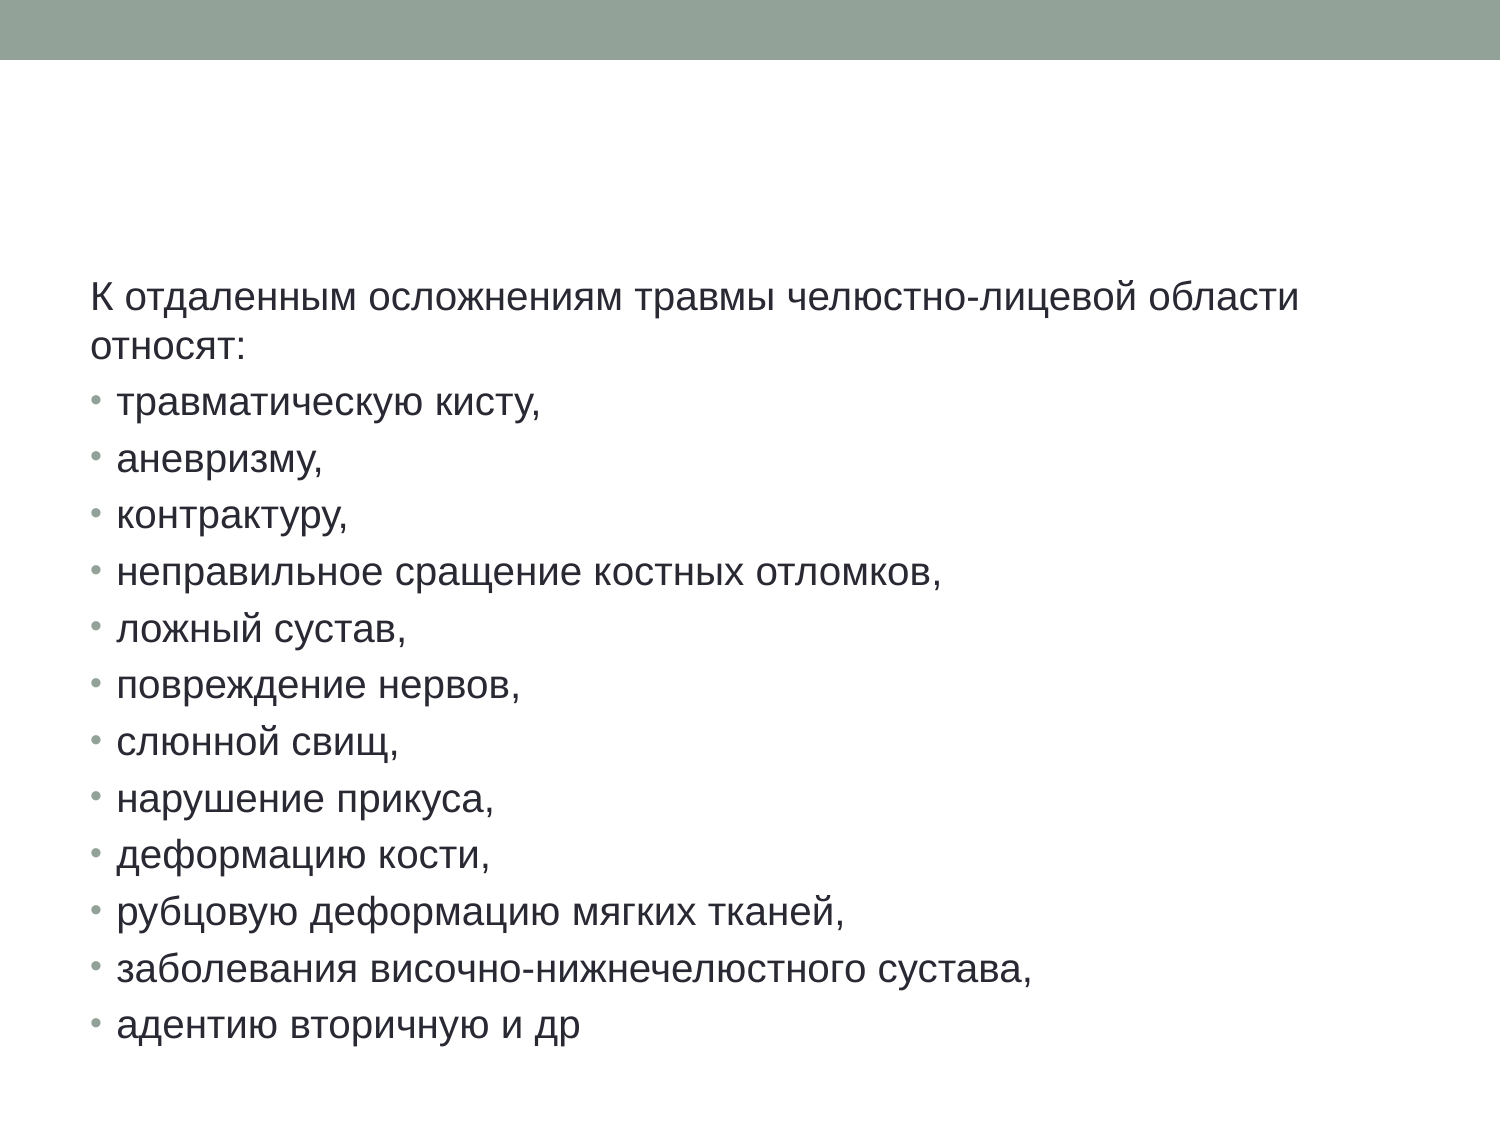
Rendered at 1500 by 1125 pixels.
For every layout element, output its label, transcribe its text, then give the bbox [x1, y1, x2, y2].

list К отдаленным осложнениям травмы челюстно-лицевой области относят: травматическую кисту, аневризму, контрактуру, неправильное сращение костных отломков, ложный сустав, повреждение нервов, слюнной свищ, нарушение прикуса, деформацию кости, рубцовую деформацию мягких тканей, заболевания височно-нижнечелюстного сустава, адентию вторичную и др [75, 262, 1425, 1063]
